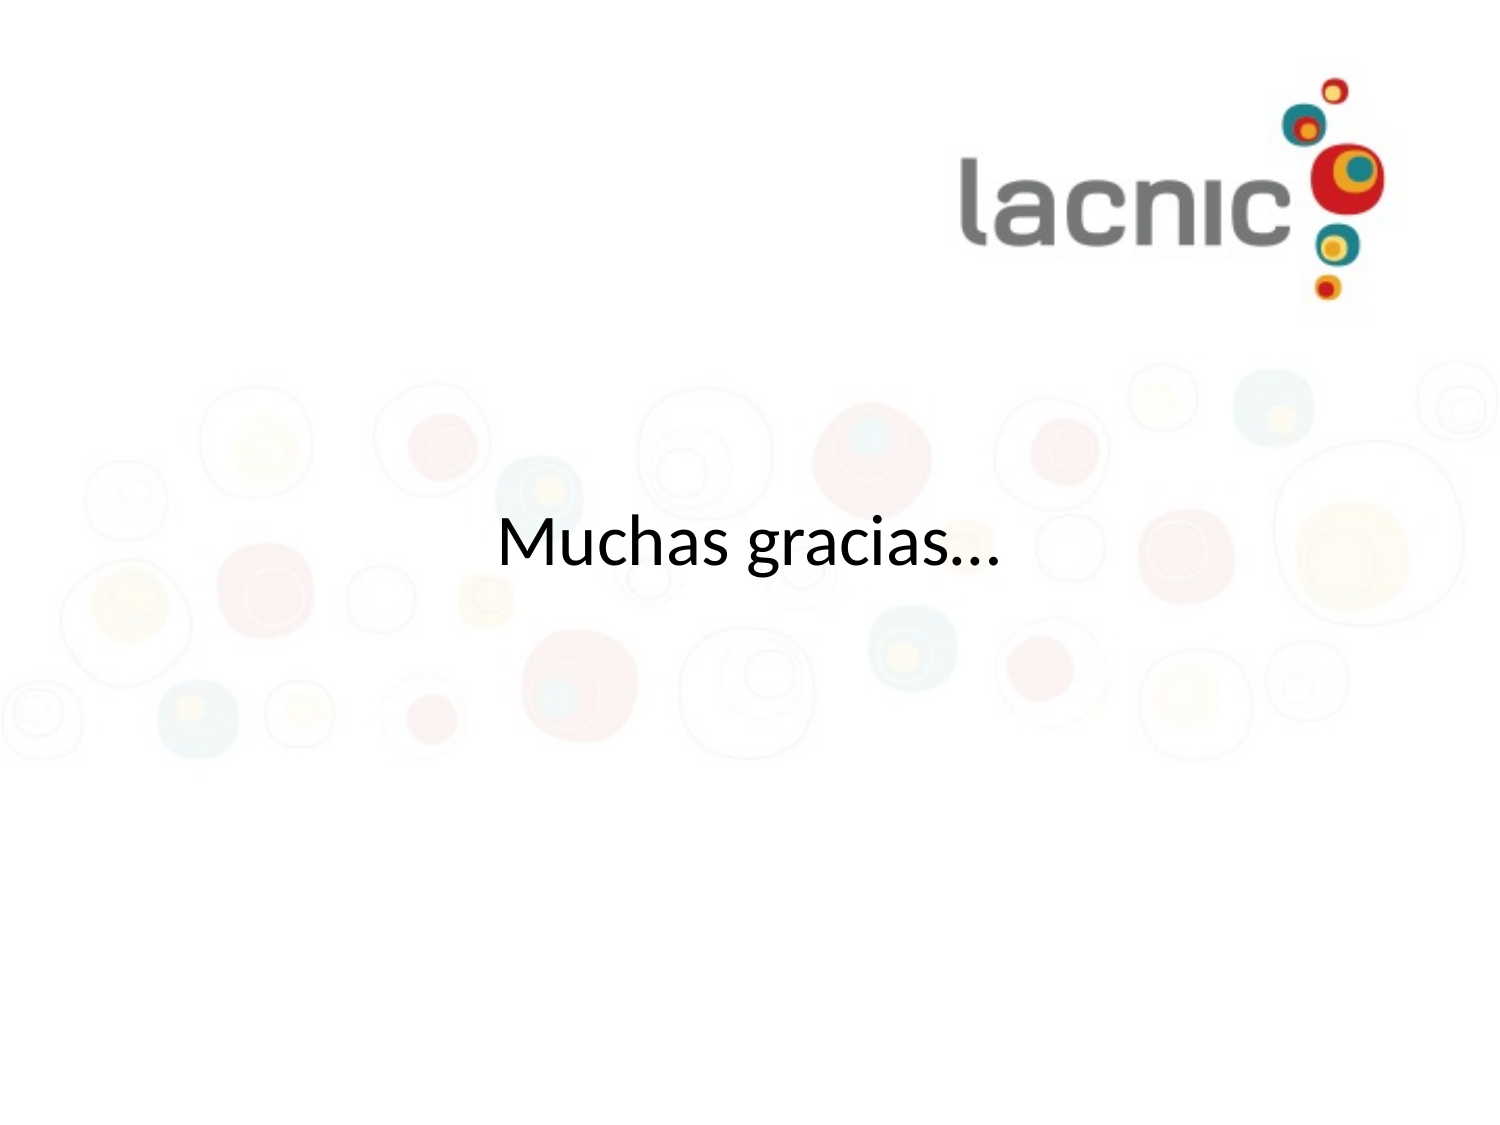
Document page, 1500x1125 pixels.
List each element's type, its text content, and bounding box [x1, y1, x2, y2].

picture [0, 0, 1500, 1125]
text_box Muchas gracias… [481, 485, 1016, 588]
